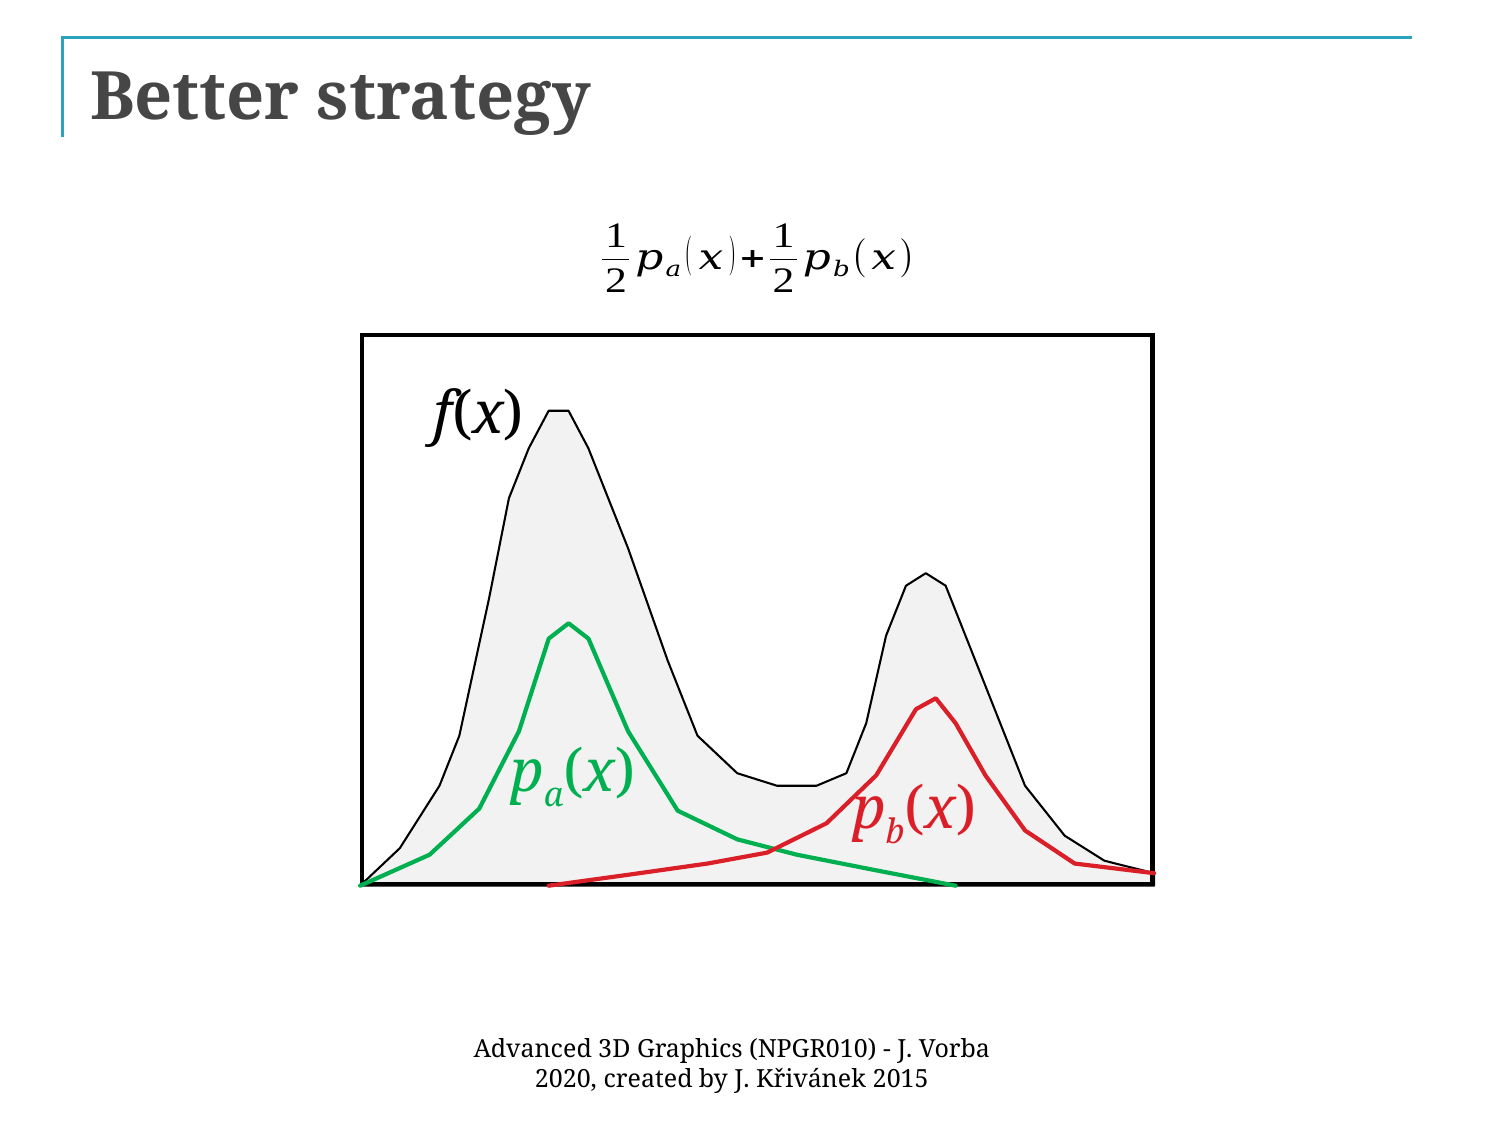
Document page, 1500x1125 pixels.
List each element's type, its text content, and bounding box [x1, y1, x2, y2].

footer Advanced 3D Graphics (NPGR010) - J. Vorba 2020, created by J. Křivánek 2015 [442, 1024, 1022, 1101]
text_box [583, 879, 956, 886]
text_box [548, 784, 1155, 886]
text_box [883, 698, 979, 763]
text_box pa(x) [495, 725, 651, 821]
title Better strategy [74, 45, 1426, 233]
text_box pb(x) [837, 763, 992, 858]
text_box [520, 623, 626, 725]
text_box [361, 335, 1153, 884]
text_box [360, 767, 774, 886]
text_box f(x) [418, 367, 540, 453]
